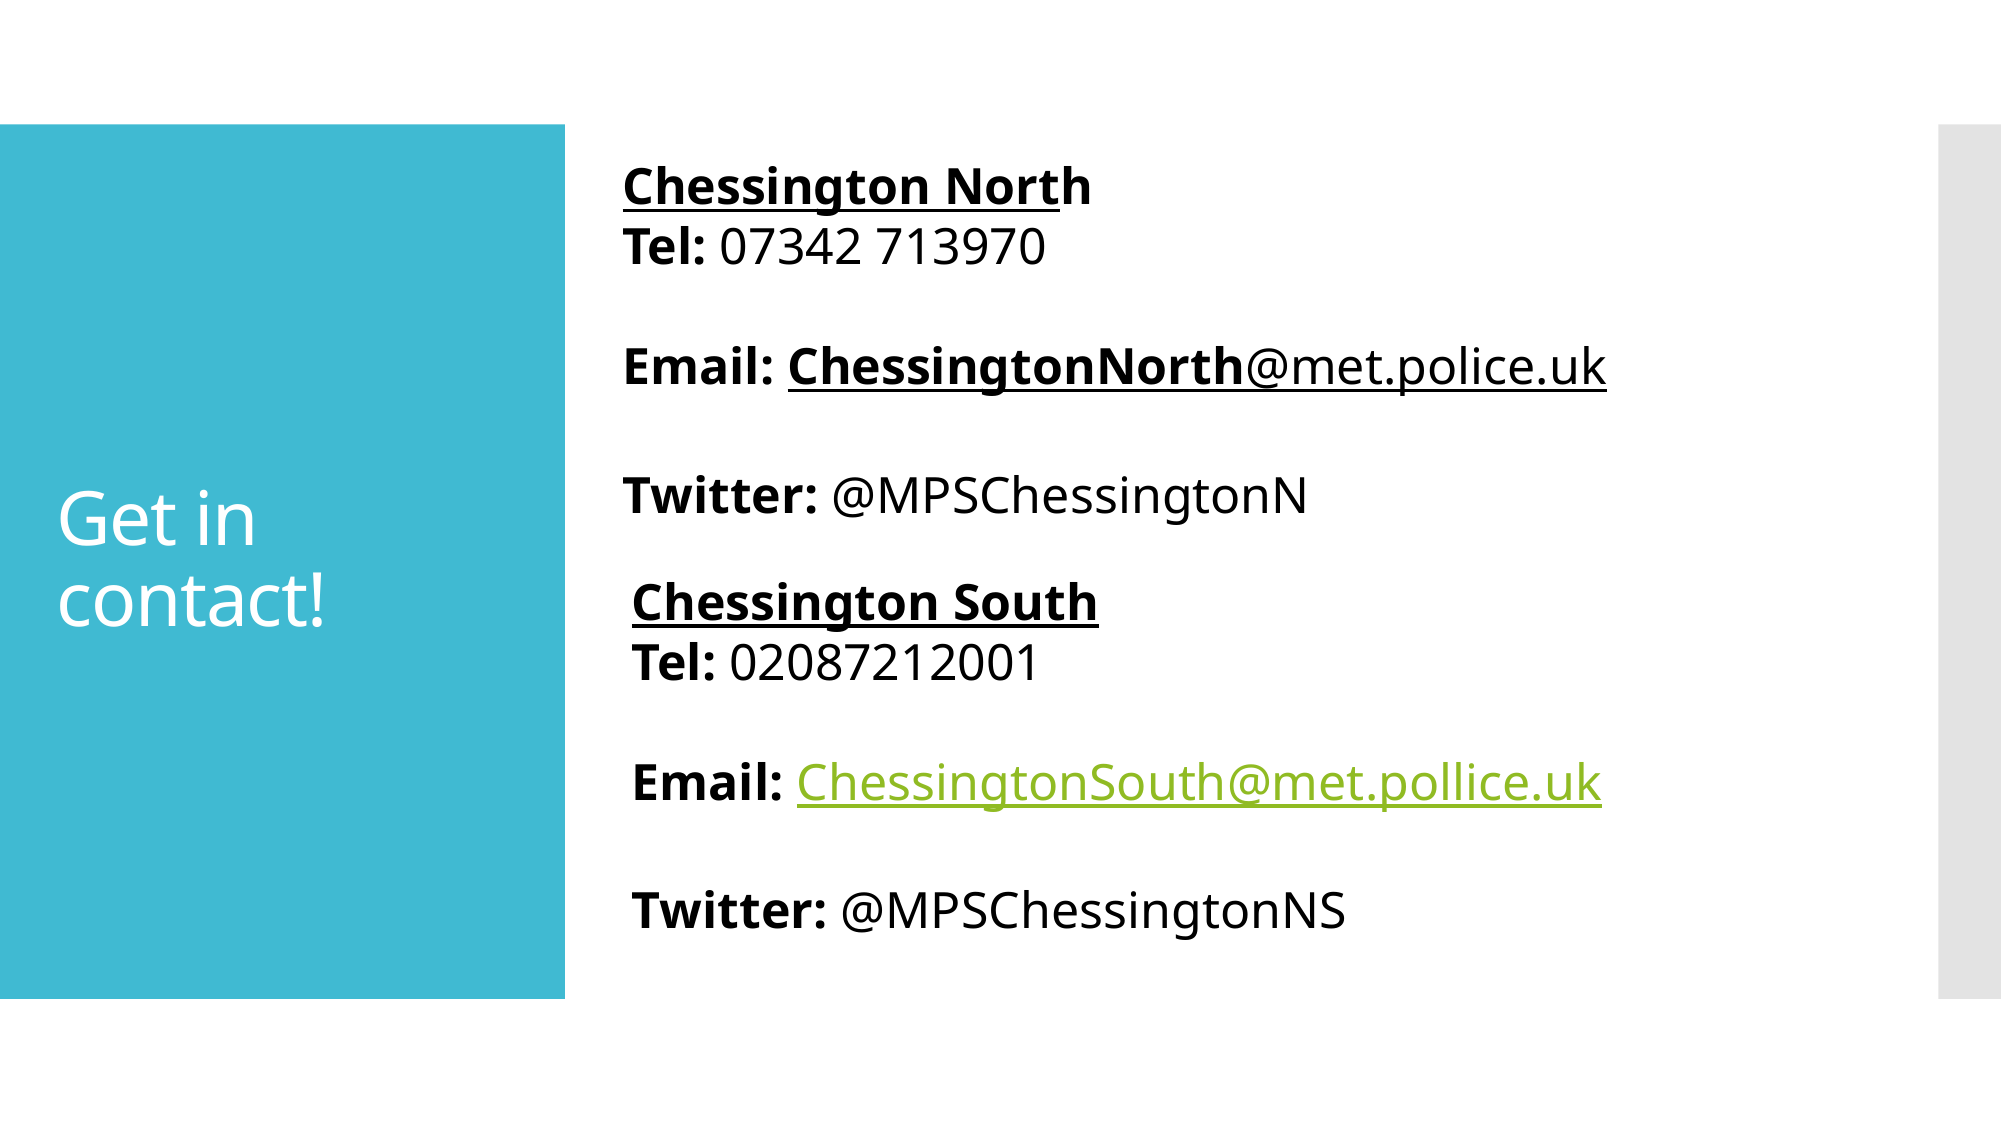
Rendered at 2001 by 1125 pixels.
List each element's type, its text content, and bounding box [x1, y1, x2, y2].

title Get in contact! [41, 184, 525, 940]
text_box Chessington North Tel: 07342 713970 Email: ChessingtonNorth@met.police.uk Twitter: @MPSChessingtonN [607, 147, 1782, 531]
text_box Chessington South Tel: 02087212001 Email: ChessingtonSouth@met.pollice.uk Twitter: @MPSChessingtonNS [616, 562, 1740, 946]
